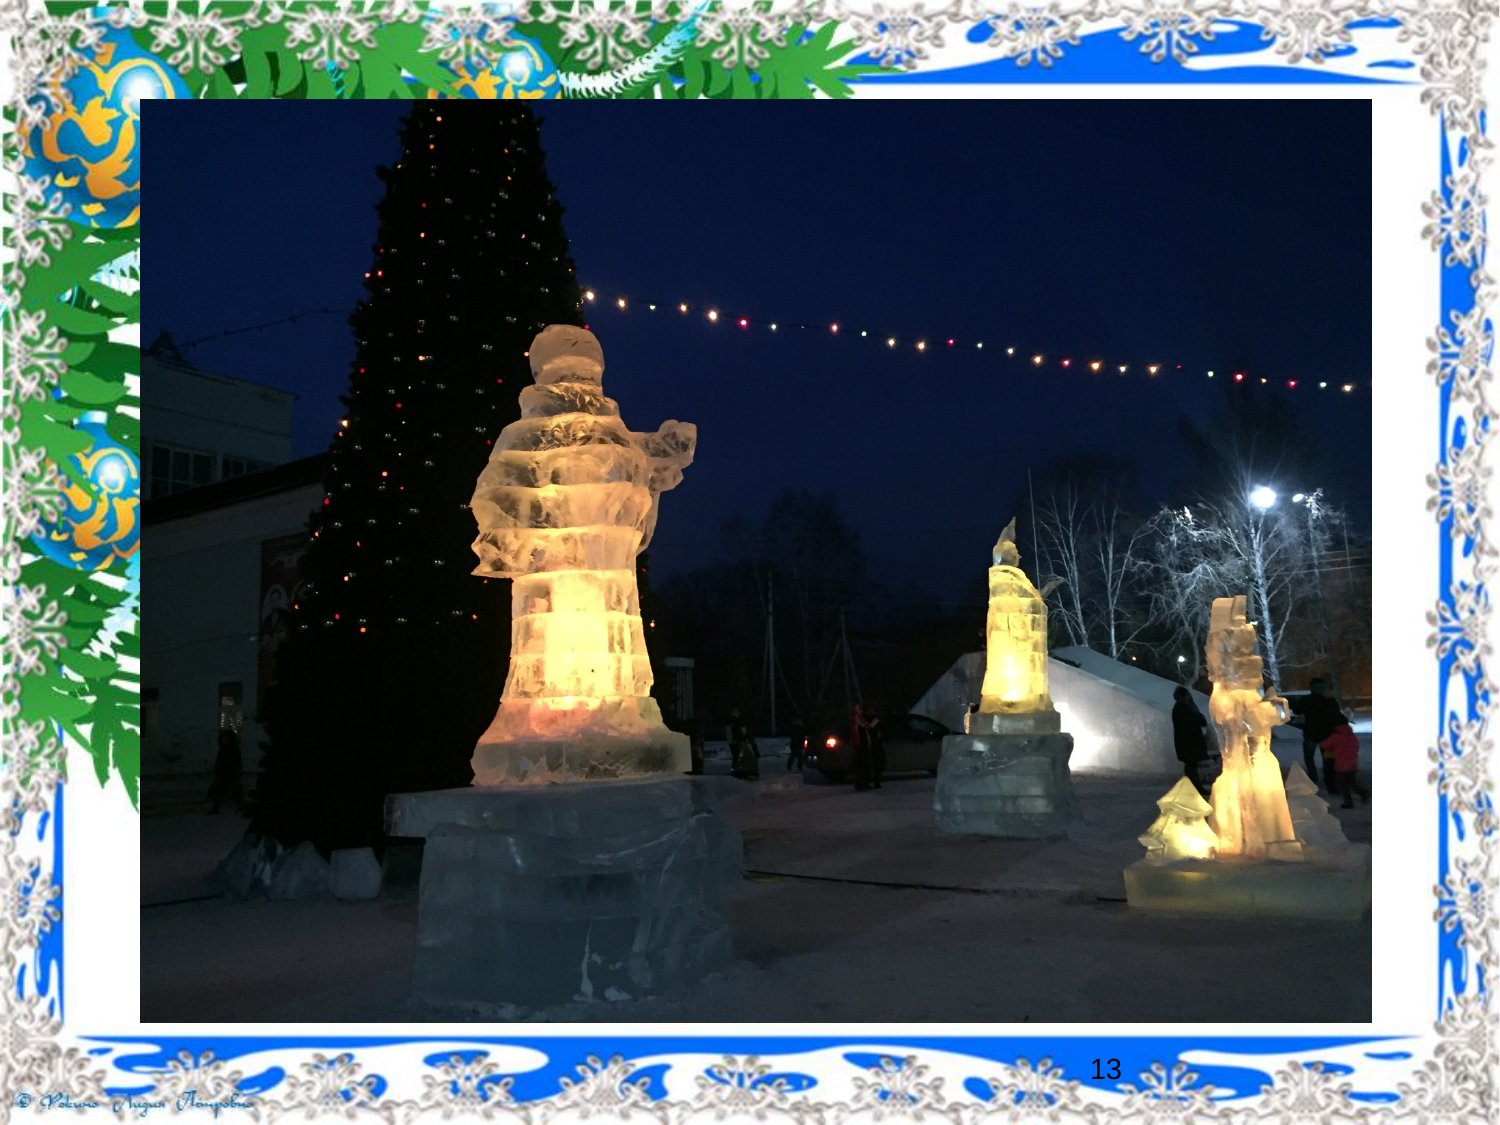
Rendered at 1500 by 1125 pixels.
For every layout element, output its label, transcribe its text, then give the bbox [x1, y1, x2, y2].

slide_number 13 [1074, 1042, 1425, 1103]
picture [0, 0, 1500, 1125]
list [140, 99, 1372, 1023]
